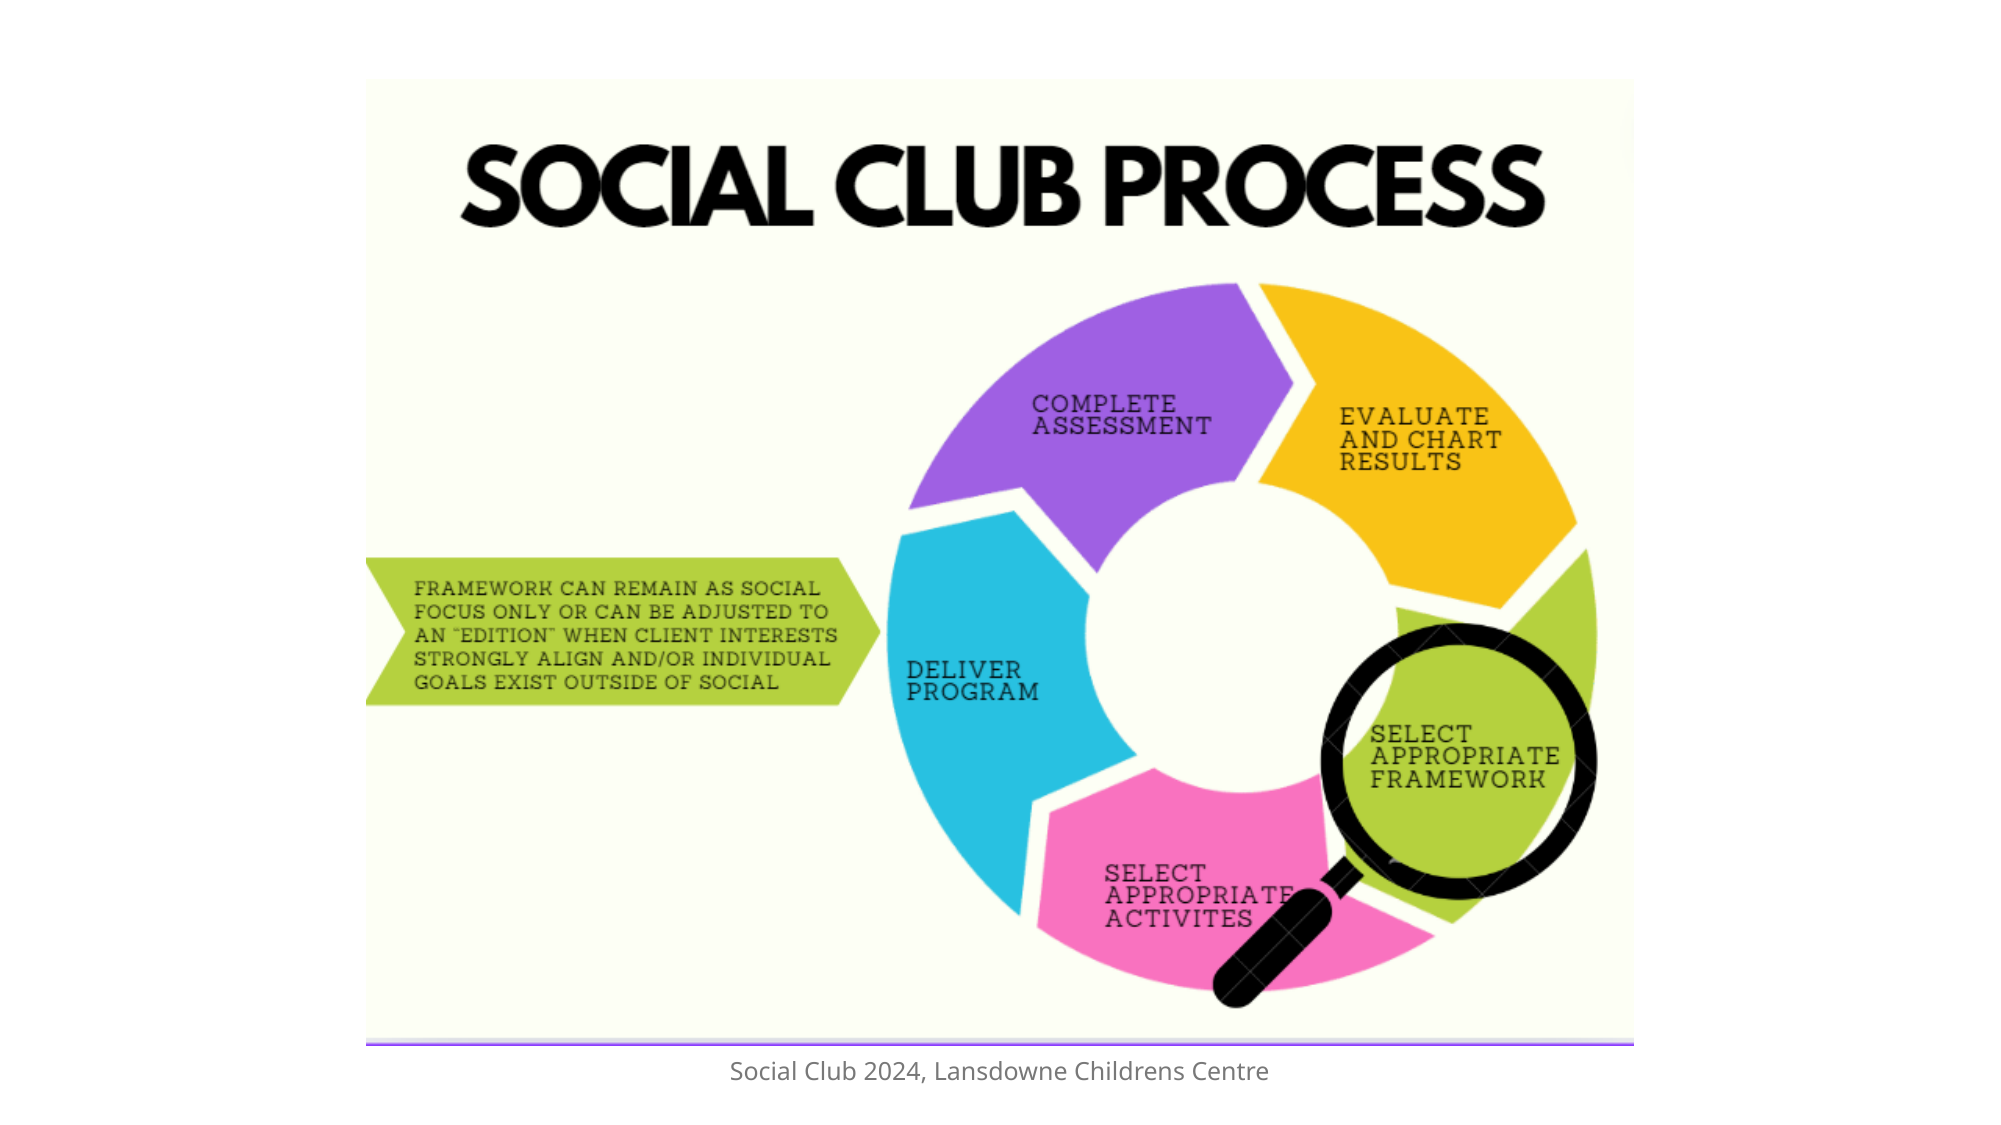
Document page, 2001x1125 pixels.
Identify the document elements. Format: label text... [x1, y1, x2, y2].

footer Social Club 2024, Lansdowne Childrens Centre [662, 1046, 1338, 1103]
picture [365, 79, 1635, 1046]
